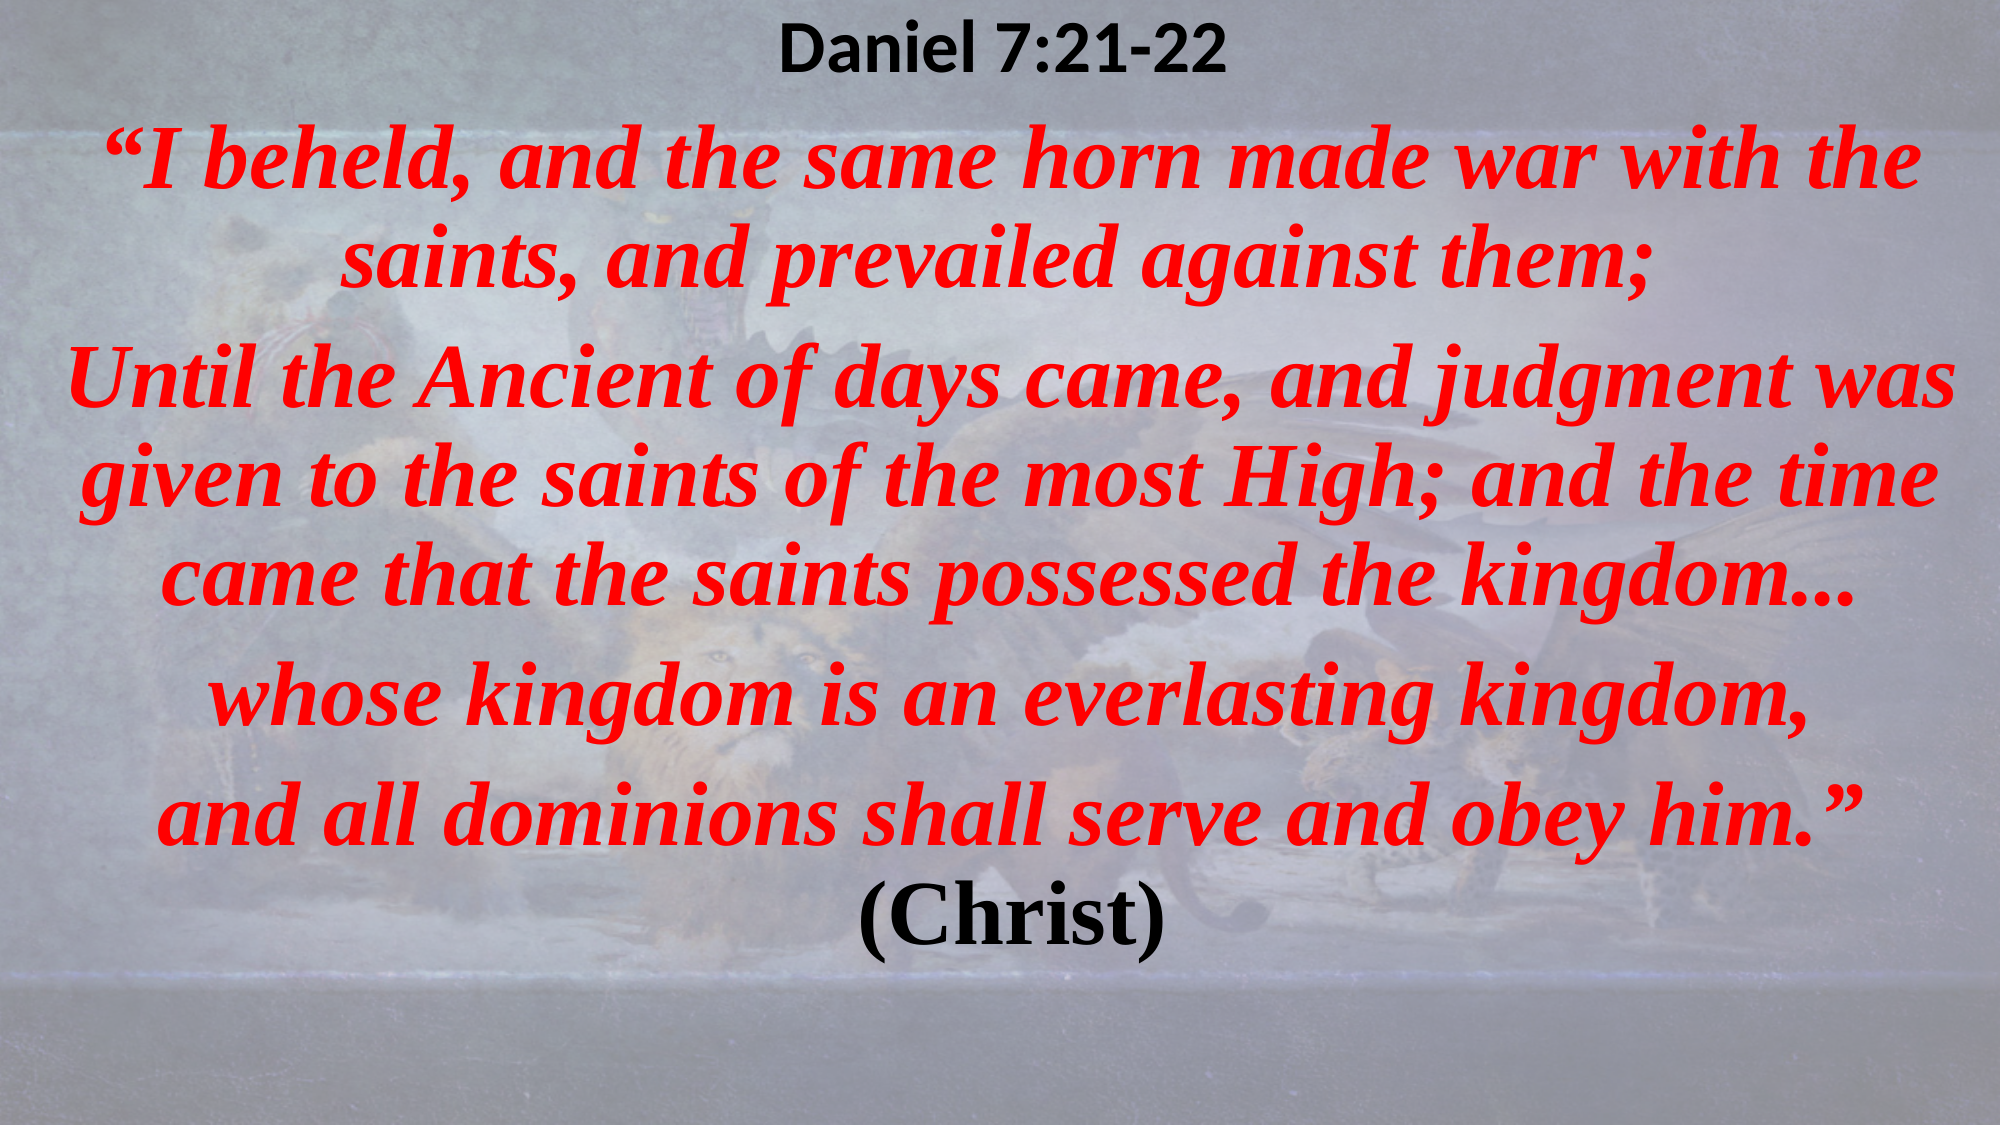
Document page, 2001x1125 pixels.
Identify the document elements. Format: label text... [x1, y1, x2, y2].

list Daniel 7:21-22 “I beheld, and the same horn made war with the saints, and prevailed against them; Until the Ancient of days came, and judgment was given to the saints of the most High; and the time came that the saints possessed the kingdom... whose kingdom is an everlasting kingdom, and all dominions shall serve and obey him.” (Christ) [37, 0, 1988, 1088]
